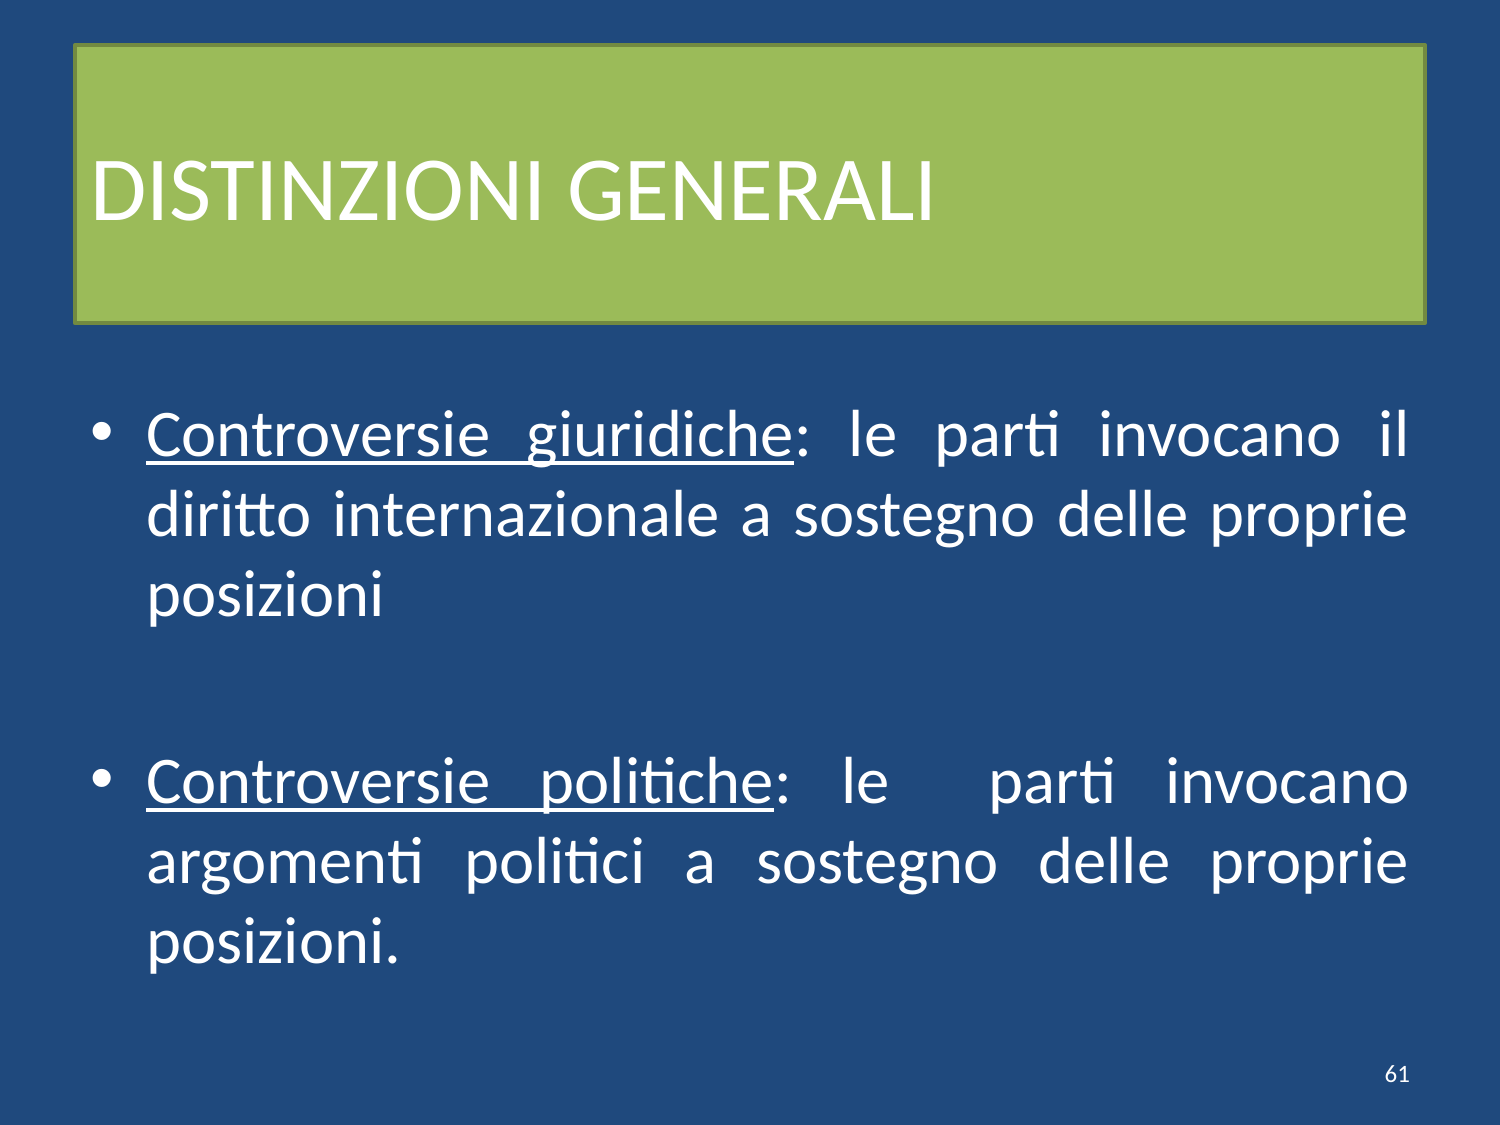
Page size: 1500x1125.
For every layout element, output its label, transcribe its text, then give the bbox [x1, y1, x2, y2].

list Controversie giuridiche: le parti invocano il diritto internazionale a sostegno delle proprie posizioni Controversie politiche: le parti invocano argomenti politici a sostegno delle proprie posizioni. [75, 382, 1425, 1125]
slide_number 61 [1074, 1042, 1425, 1103]
title DISTINZIONI GENERALI [73, 43, 1427, 325]
